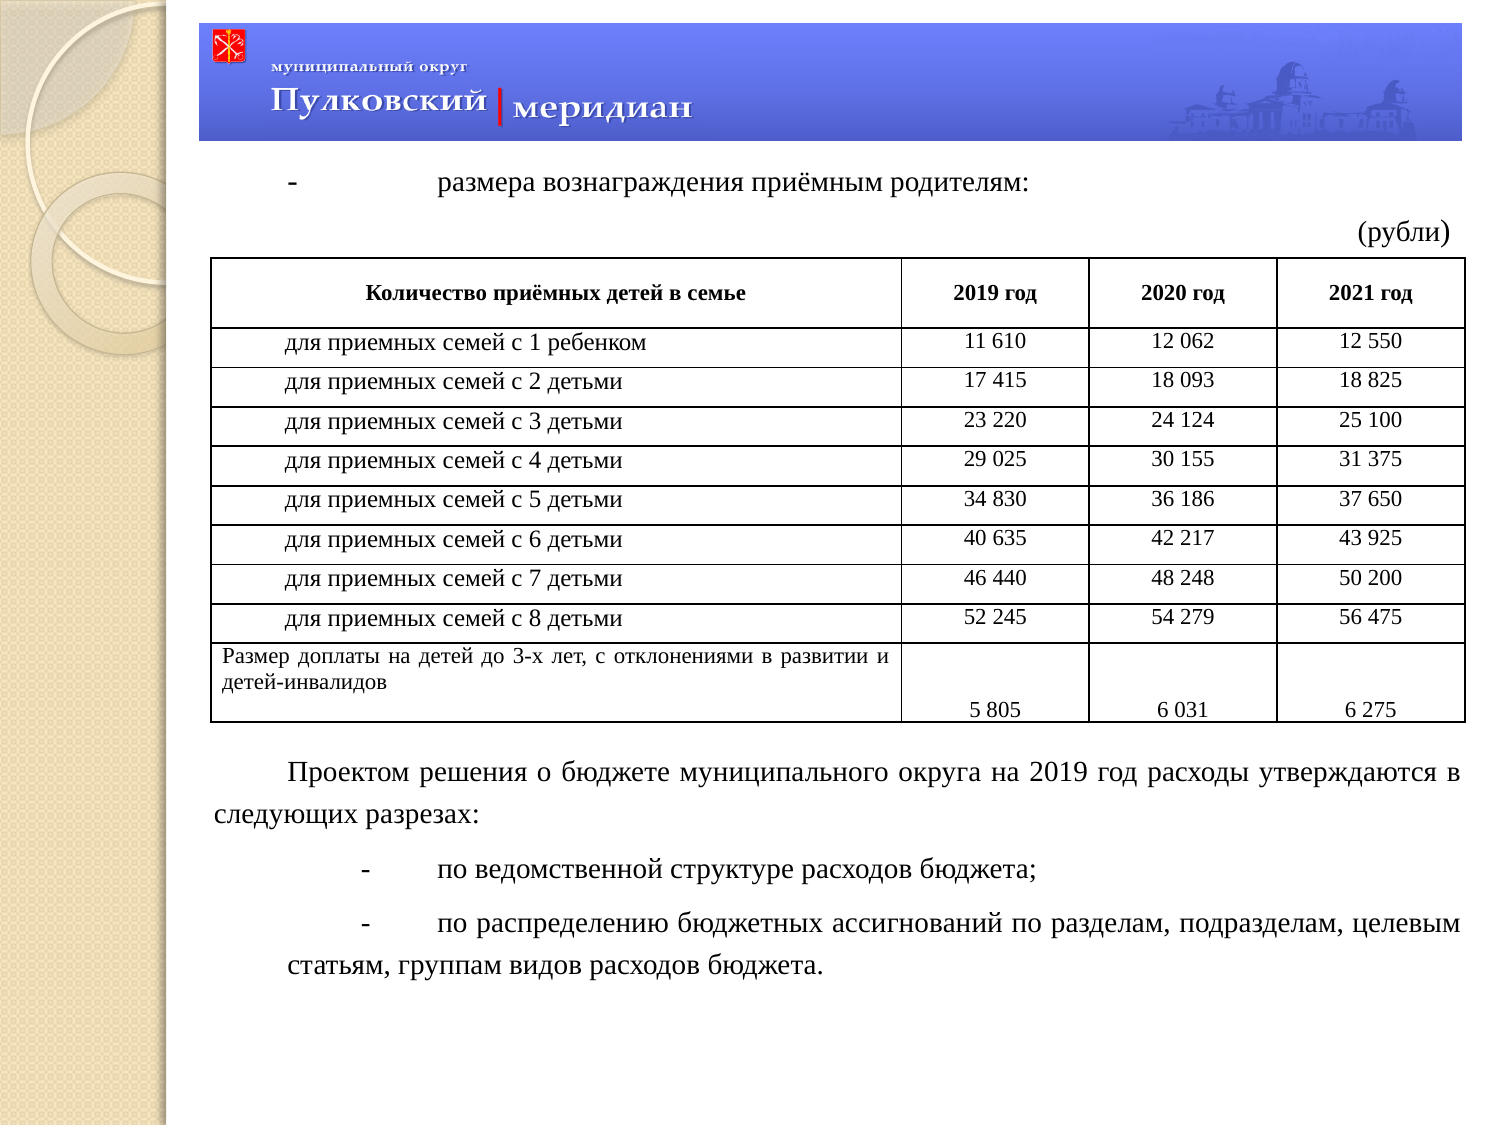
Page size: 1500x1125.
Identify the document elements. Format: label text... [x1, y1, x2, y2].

table_cell 5 805 [902, 644, 1088, 721]
table_header 2021 год [1278, 259, 1464, 327]
table_cell 42 217 [1090, 526, 1276, 564]
table_cell 36 186 [1090, 487, 1276, 524]
table_cell для приемных семей с 2 детьми [212, 368, 901, 406]
table_header 2020 год [1090, 259, 1276, 327]
table_cell для приемных семей с 3 детьми [212, 408, 901, 445]
table_cell 37 650 [1278, 487, 1464, 524]
table_cell 29 025 [902, 447, 1088, 485]
table_cell для приемных семей с 1 ребенком [212, 329, 901, 367]
table_cell 34 830 [902, 487, 1088, 524]
table_cell Размер доплаты на детей до 3-х лет, с отклонениями в развитии и детей-инвалидов [212, 644, 901, 721]
table_cell 18 093 [1090, 368, 1276, 406]
table_cell 23 220 [902, 408, 1088, 445]
table_cell для приемных семей с 8 детьми [212, 605, 901, 642]
table_cell 25 100 [1278, 408, 1464, 445]
table_cell для приемных семей с 4 детьми [212, 447, 901, 485]
table_cell для приемных семей с 6 детьми [212, 526, 901, 564]
table_cell 12 062 [1090, 329, 1276, 367]
table_cell 48 248 [1090, 565, 1276, 603]
table_cell 24 124 [1090, 408, 1276, 445]
table_cell 31 375 [1278, 447, 1464, 485]
table_cell 12 550 [1278, 329, 1464, 367]
table_cell 56 475 [1278, 605, 1464, 642]
table_cell для приемных семей с 5 детьми [212, 487, 901, 524]
table_cell 46 440 [902, 565, 1088, 603]
table_cell 30 155 [1090, 447, 1276, 485]
table_header 2019 год [902, 259, 1088, 327]
list - размера вознаграждения приёмным родителям: (рубли) [199, 152, 1466, 270]
table_header Количество приёмных детей в семье [212, 259, 901, 327]
table_cell 54 279 [1090, 605, 1276, 642]
table_cell 50 200 [1278, 565, 1464, 603]
picture [198, 23, 1463, 141]
table_cell 40 635 [902, 526, 1088, 564]
text_box Проектом решения о бюджете муниципального округа на 2019 год расходы утверждаются в следующих разрезах: - по ведомственной структуре расходов бюджета; - по распределению бюджетных ассигнований по разделам, подразделам, целевым статьям, группам видов расходов бюджета. [199, 738, 1477, 985]
table_cell 6 275 [1278, 644, 1464, 721]
table_cell 17 415 [902, 368, 1088, 406]
table_cell 43 925 [1278, 526, 1464, 564]
table_cell для приемных семей с 7 детьми [212, 565, 901, 603]
table_cell 11 610 [902, 329, 1088, 367]
table_cell 18 825 [1278, 368, 1464, 406]
table_cell 6 031 [1090, 644, 1276, 721]
table_cell 52 245 [902, 605, 1088, 642]
